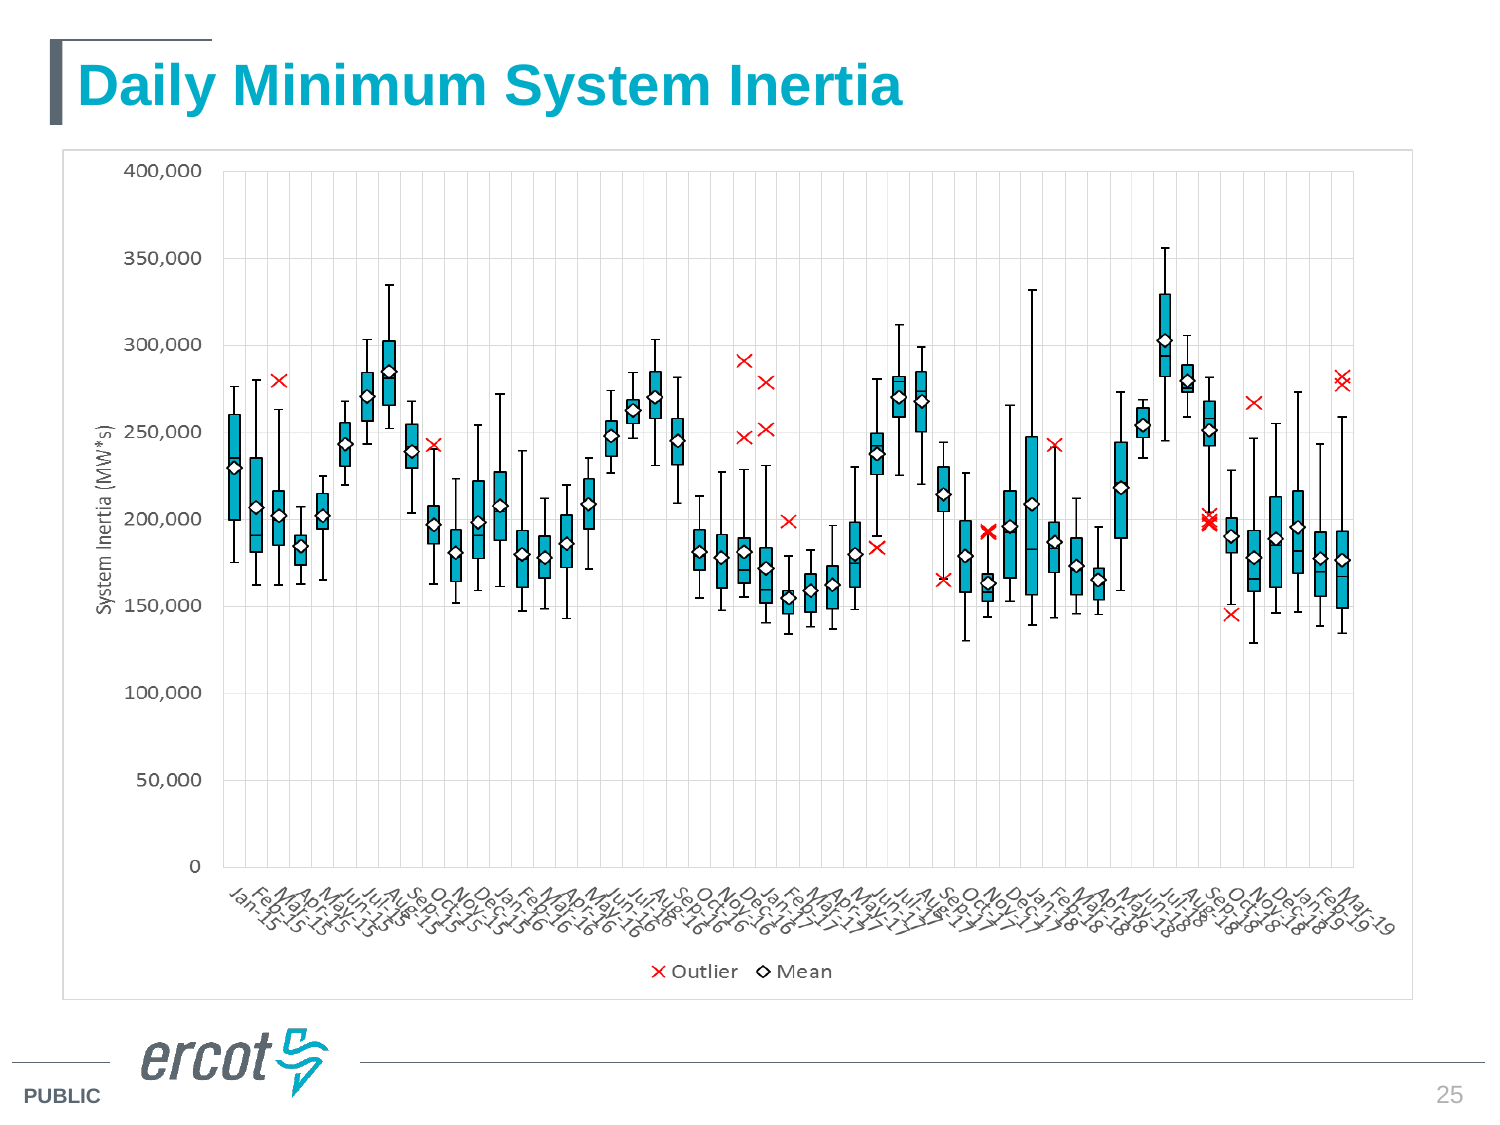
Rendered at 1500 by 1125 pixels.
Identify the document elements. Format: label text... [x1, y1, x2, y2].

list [62, 149, 1413, 1001]
title Daily Minimum System Inertia [62, 39, 1450, 125]
picture [137, 1024, 332, 1100]
slide_number 25 [1412, 1076, 1488, 1112]
